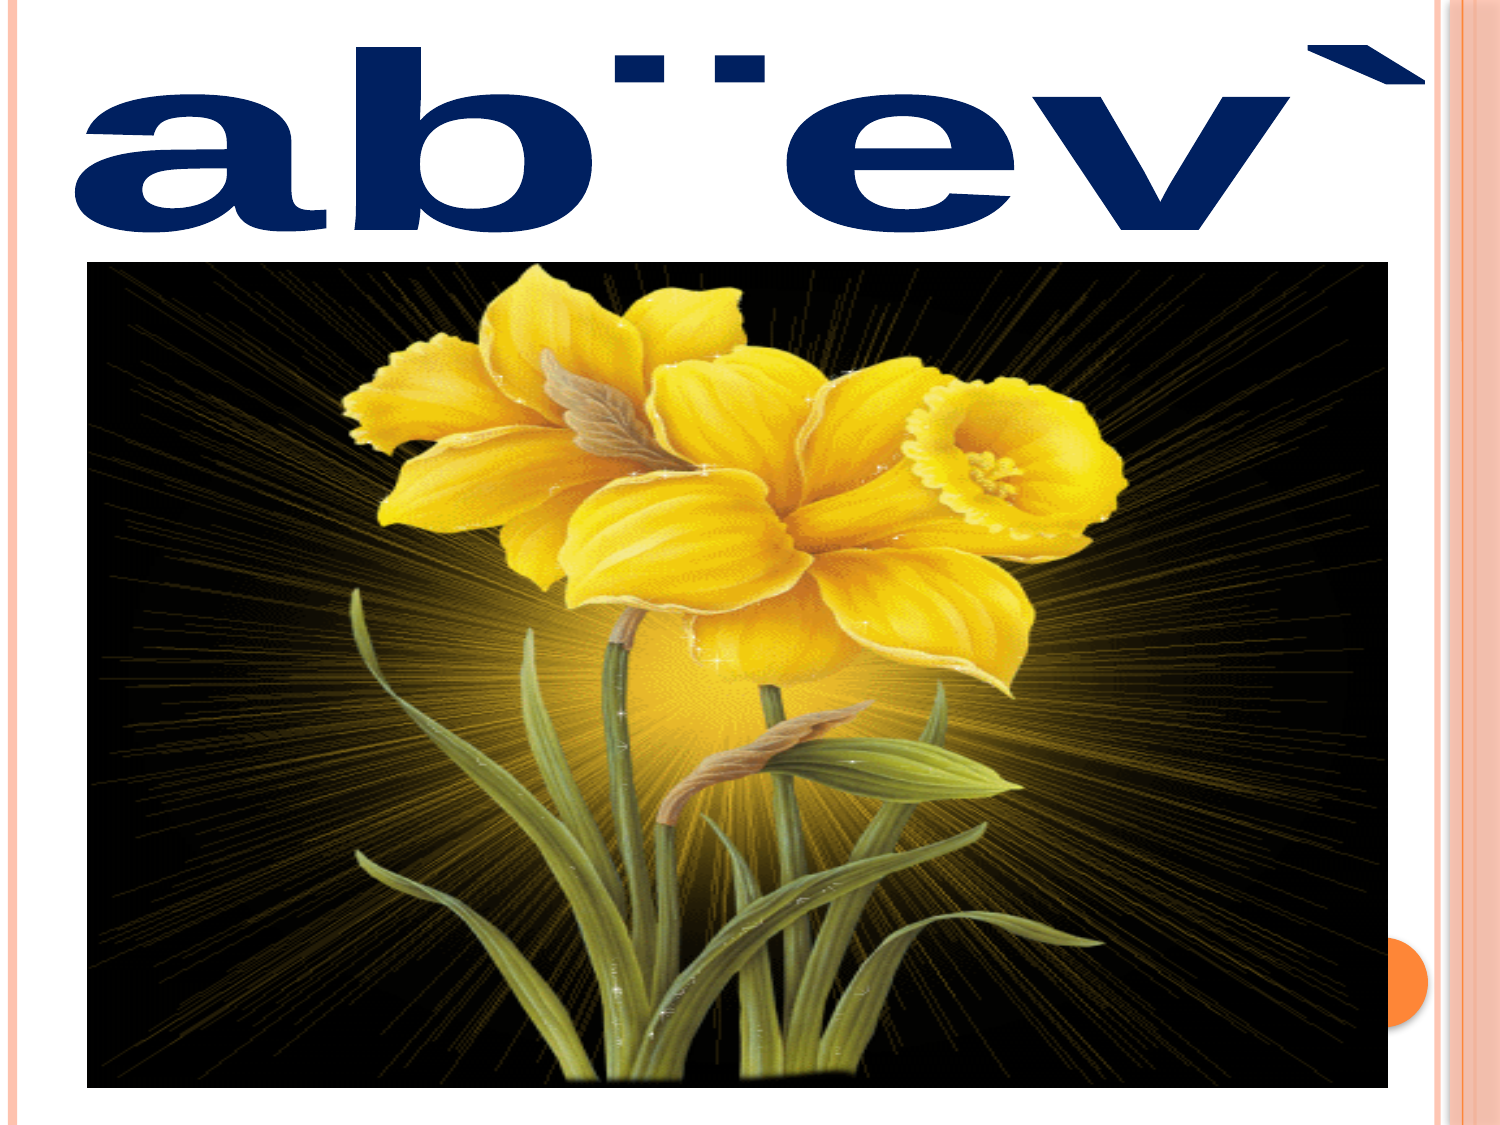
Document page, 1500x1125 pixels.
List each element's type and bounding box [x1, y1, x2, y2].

picture [86, 261, 1388, 1088]
